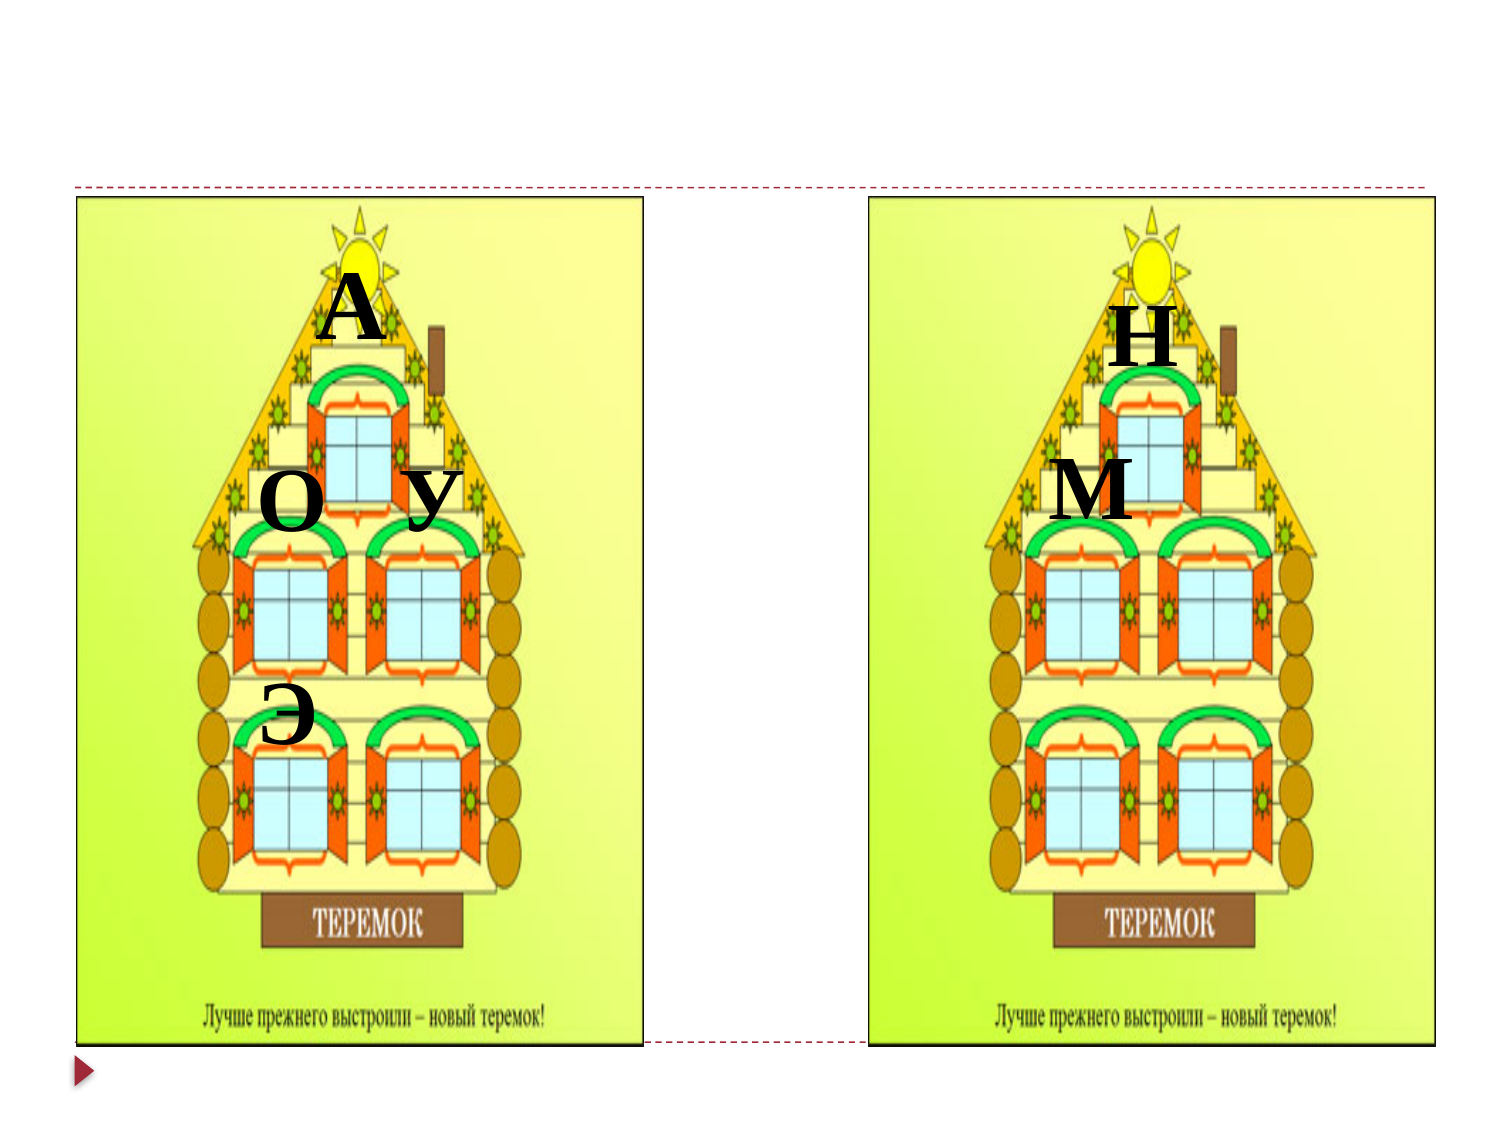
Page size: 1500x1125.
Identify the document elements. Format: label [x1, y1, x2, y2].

list [76, 195, 644, 1047]
picture [867, 195, 1436, 1047]
